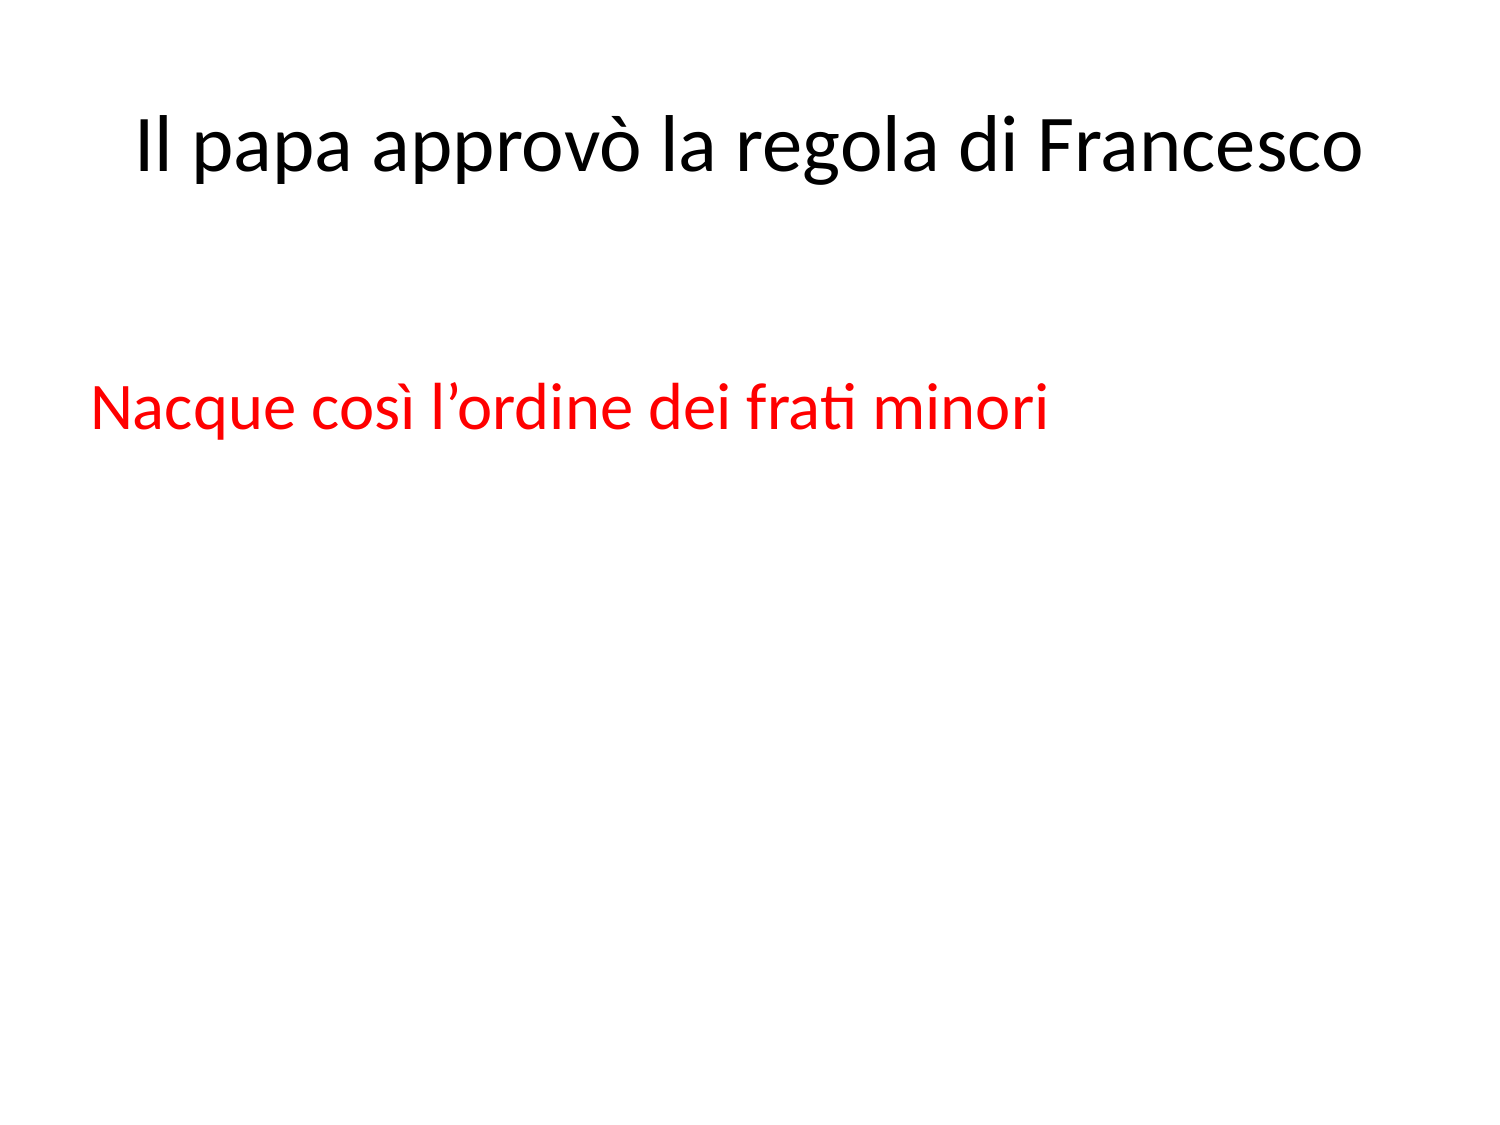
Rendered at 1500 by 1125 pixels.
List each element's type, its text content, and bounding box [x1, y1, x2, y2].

list Nacque così l’ordine dei frati minori [75, 262, 1425, 1005]
title Il papa approvò la regola di Francesco [75, 45, 1425, 233]
